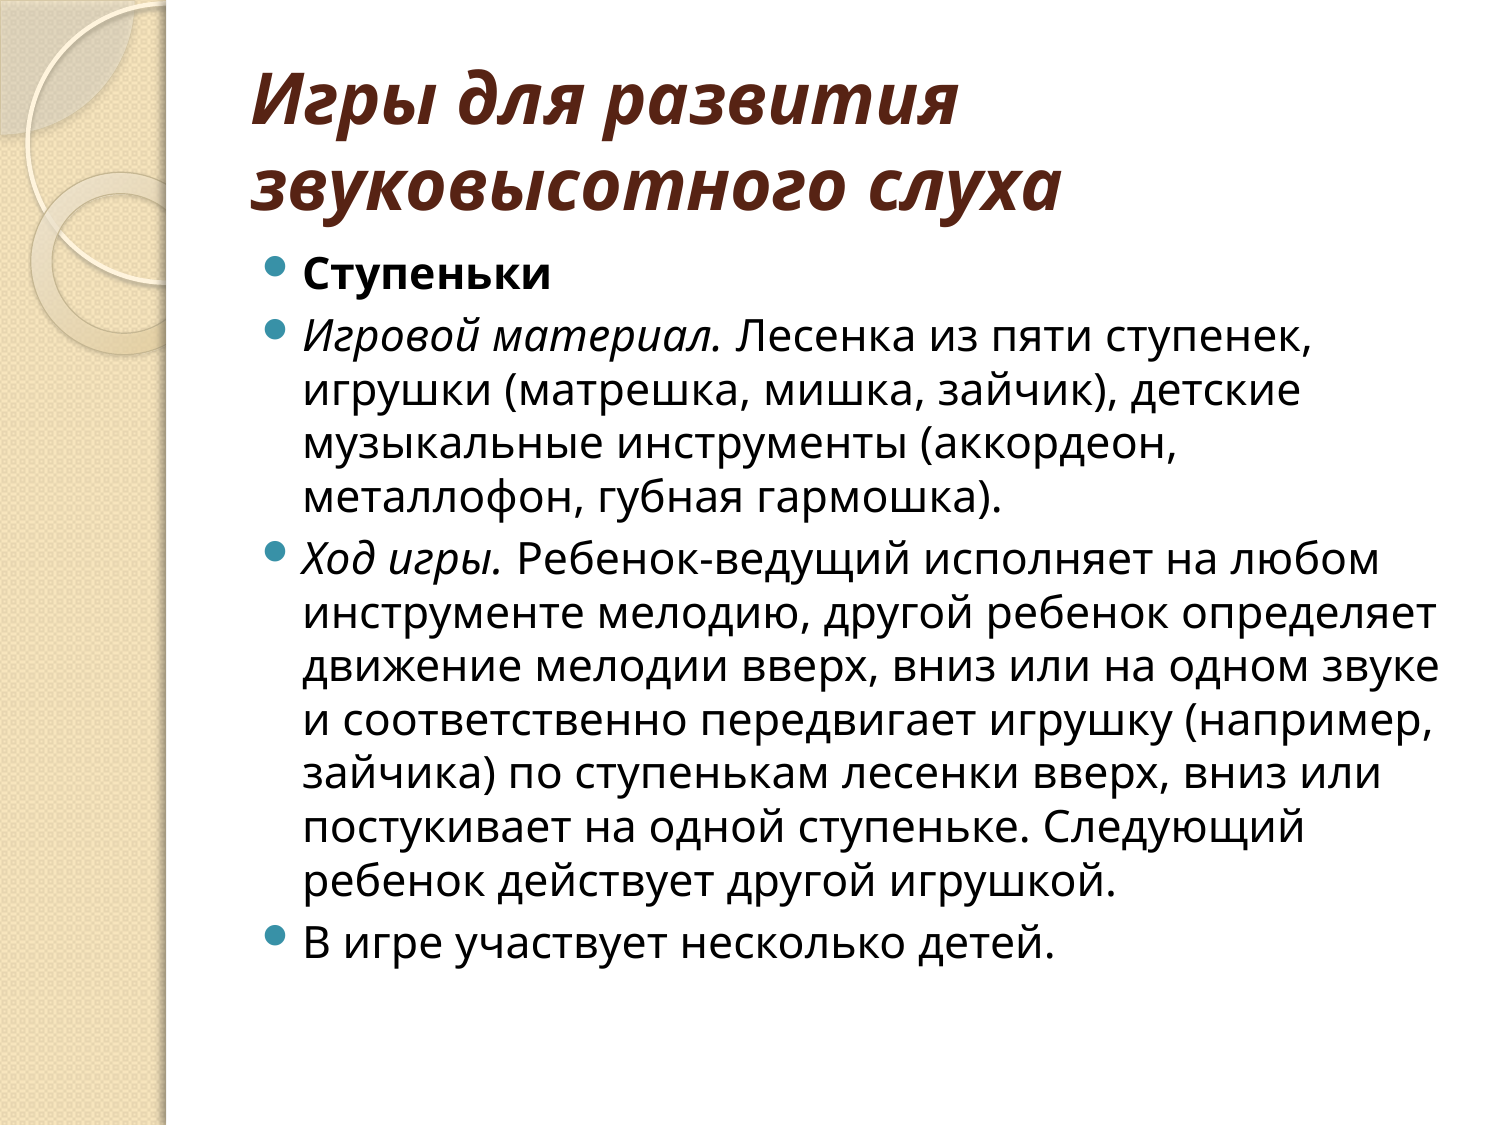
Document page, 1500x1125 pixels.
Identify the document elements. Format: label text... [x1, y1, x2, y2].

list Ступеньки Игровой материал. Лесенка из пяти ступенек, игрушки (мат­решка, мишка, зайчик), детские музыкальные инструменты (аккордеон, металлофон, губная гармошка). Ход игры. Ребенок-ведущий исполняет на любом инструмен­те мелодию, другой ребенок определяет движение мелодии вверх, вниз или на одном звуке и соответственно передвигает игрушку (например, зайчика) по ступенькам лесенки вверх, вниз или постукивает на одной ступеньке. Следующий ребенок действует другой игрушкой. В игре участвует несколько детей. [235, 237, 1466, 1025]
title Игры для развития звуковысотного слуха [235, 45, 1466, 233]
